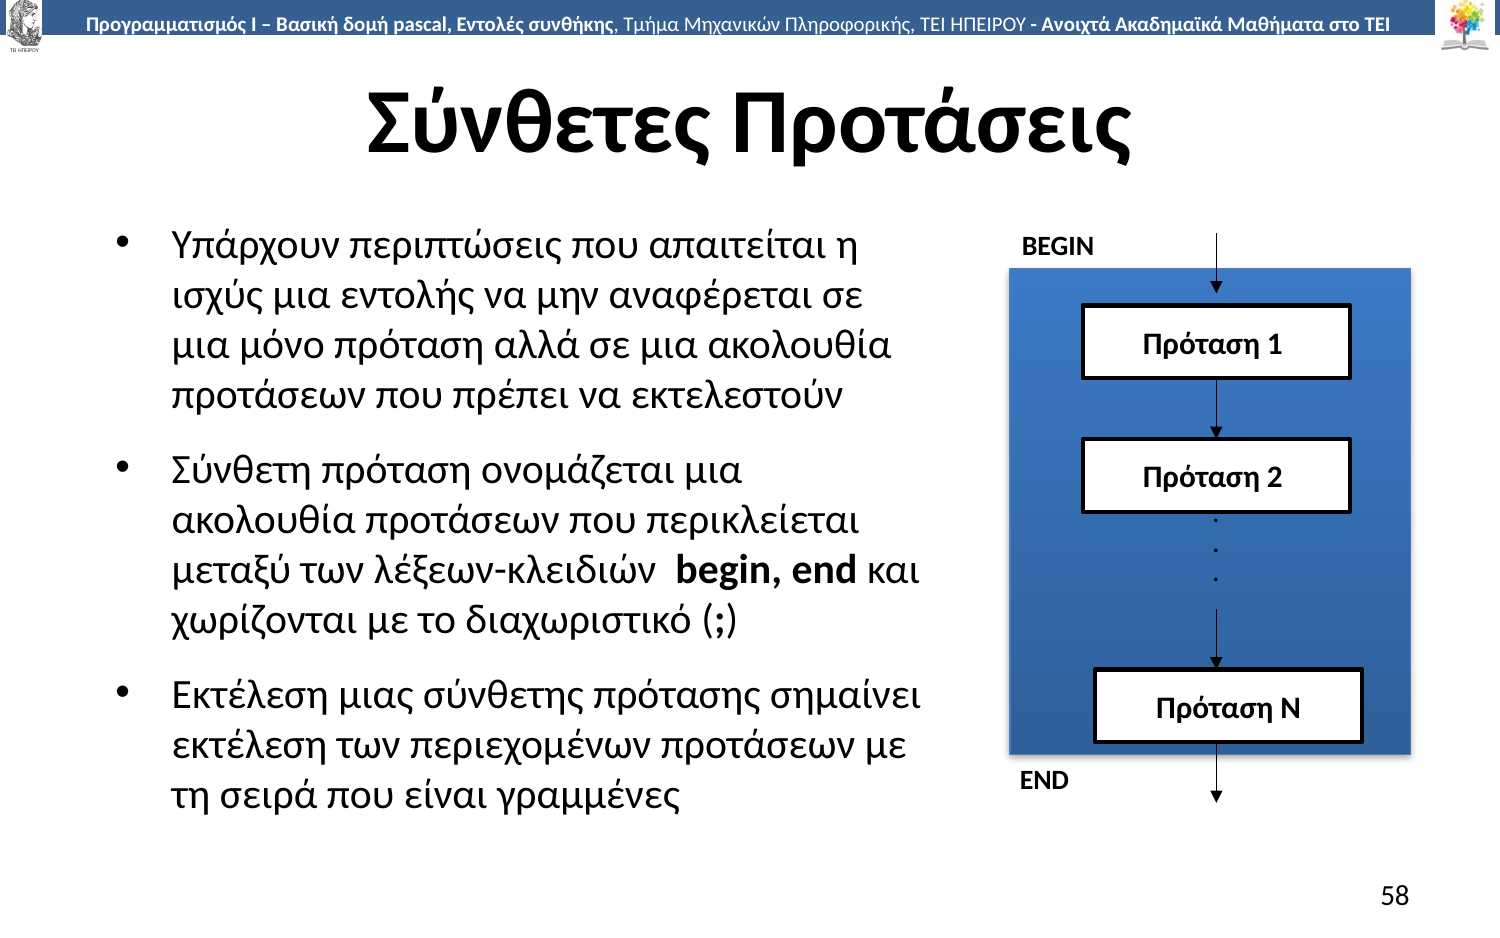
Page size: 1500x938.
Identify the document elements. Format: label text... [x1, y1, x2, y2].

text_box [997, 220, 1411, 812]
picture [6, 0, 42, 54]
title Σύνθετες Προτάσεις [75, 37, 1425, 194]
list Υπάρχουν περιπτώσεις που απαιτείται η ισχύς μια εντολής να μην αναφέρεται σε μια μόνο πρόταση αλλά σε μια ακολουθία προτάσεων που πρέπει να εκτελεστούν Σύνθετη πρόταση ονομάζεται μια ακολουθία προτάσεων που περικλείεται μεταξύ των λέξεων-κλειδιών begin, end και χωρίζονται με το διαχωριστικό (;) Εκτέλεση μιας σύνθετης πρότασης σημαίνει εκτέλεση των περιεχομένων προτάσεων με τη σειρά που είναι γραμμένες [100, 208, 937, 869]
picture [1435, 0, 1495, 52]
slide_number 58 [1074, 868, 1425, 919]
